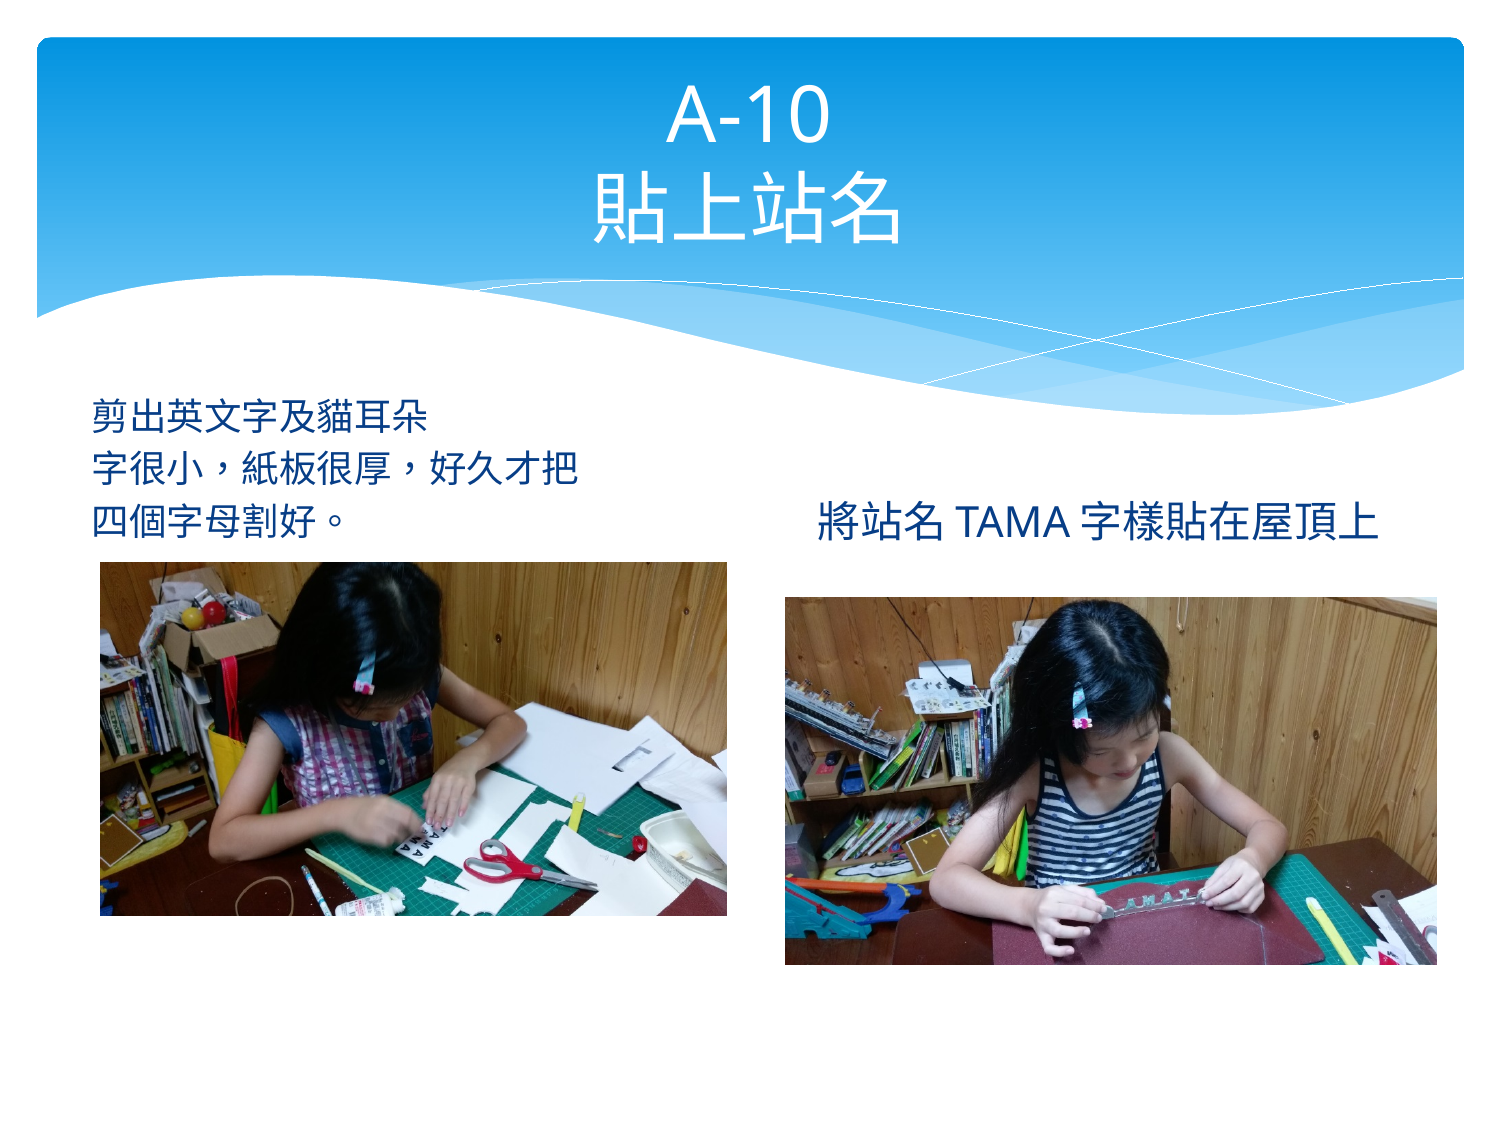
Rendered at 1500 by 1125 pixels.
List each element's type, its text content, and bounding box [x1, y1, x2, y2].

list 剪出英文字及貓耳朵 字很小，紙板很厚，好久才把 四個字母割好。 [76, 385, 727, 551]
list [785, 597, 1437, 965]
list 將站名TAMA字樣貼在屋頂上 [785, 468, 1413, 573]
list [100, 562, 728, 916]
title A-10 貼上站名 [75, 55, 1425, 261]
